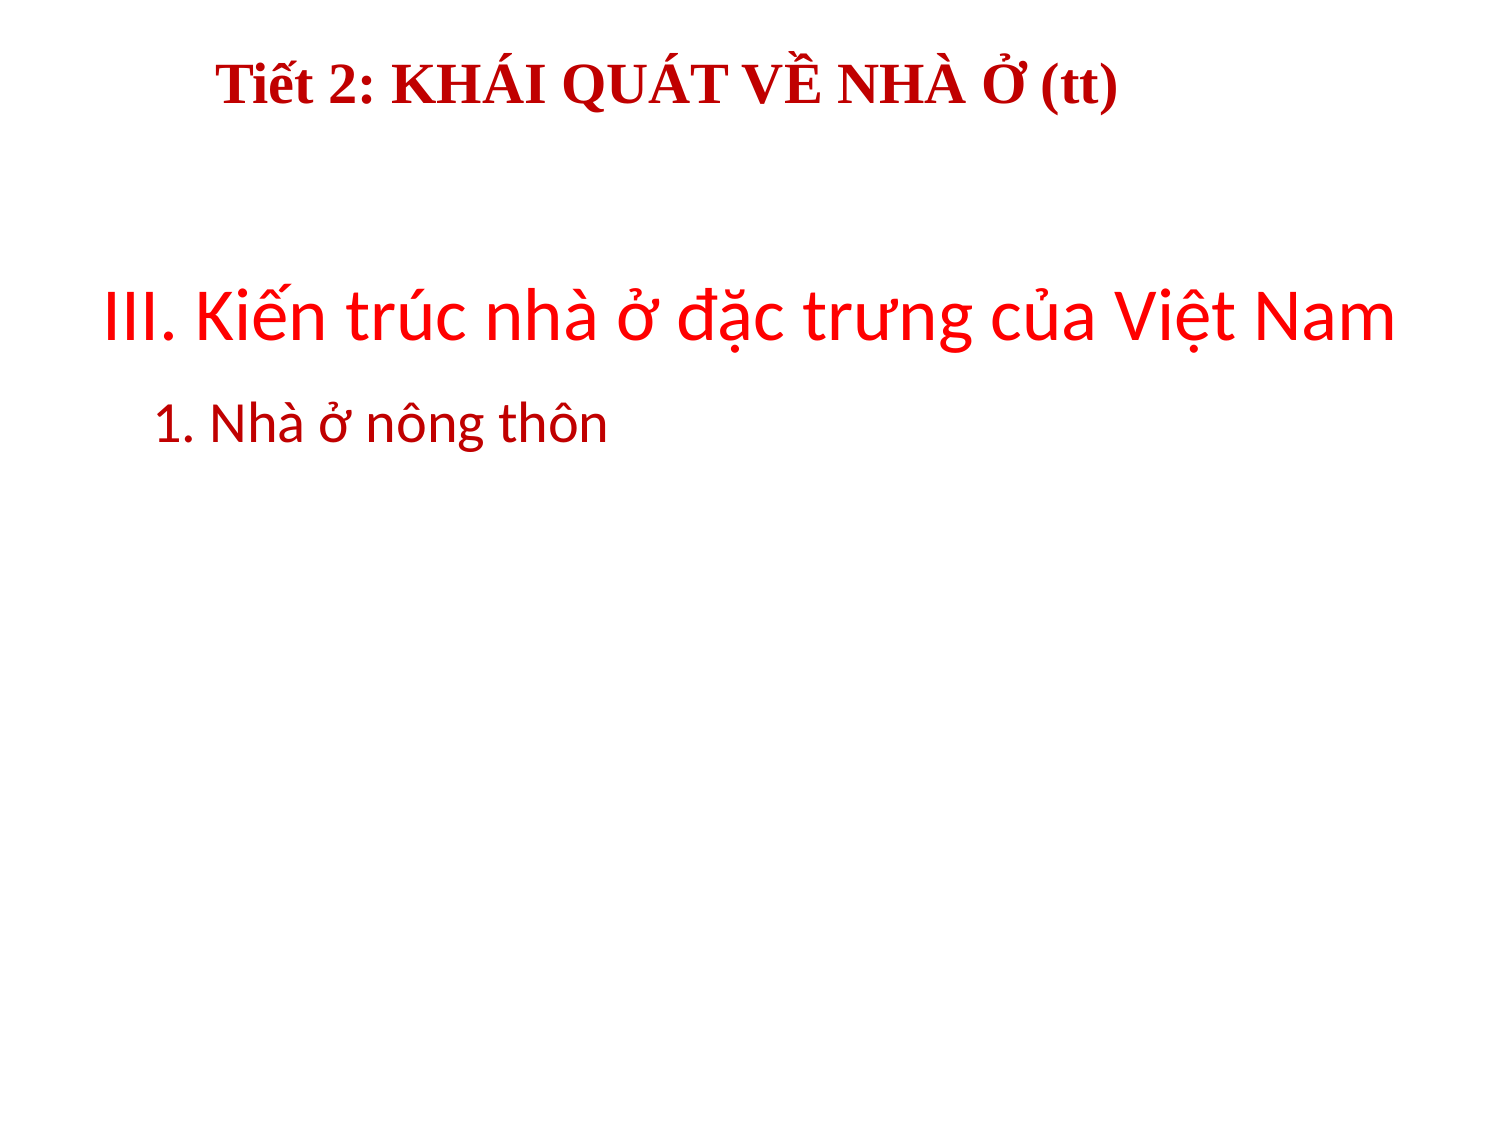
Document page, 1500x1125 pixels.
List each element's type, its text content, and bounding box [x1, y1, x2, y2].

text_box Tiết 2: KHÁI QUÁT VỀ NHÀ Ở (tt) [199, 37, 1250, 138]
title III. Kiến trúc nhà ở đặc trưng của Việt Nam [87, 244, 1438, 377]
text_box 1. Nhà ở nông thôn [137, 376, 625, 462]
